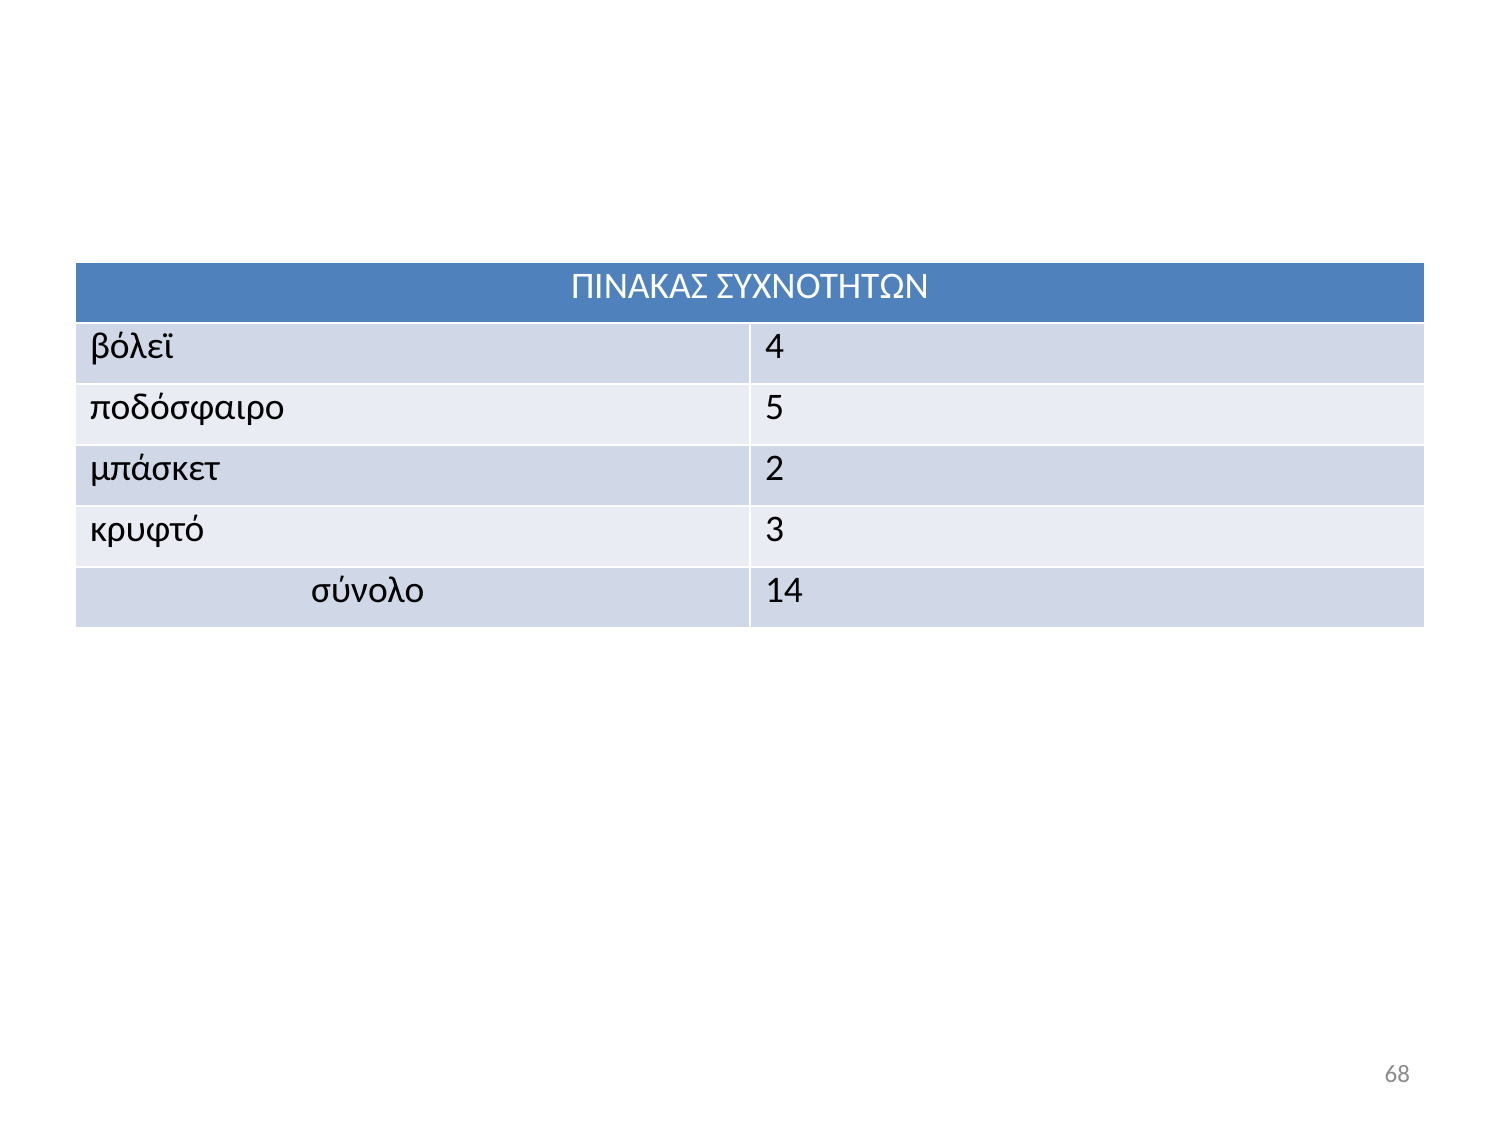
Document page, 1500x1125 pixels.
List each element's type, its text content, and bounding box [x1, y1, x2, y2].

table_cell 14 [751, 568, 1424, 627]
table_cell μπάσκετ [76, 446, 749, 505]
table_cell βόλεϊ [76, 324, 749, 383]
table_cell 4 [751, 324, 1424, 383]
table_cell σύνολο [76, 568, 749, 627]
table_cell 5 [751, 385, 1424, 444]
table_cell 3 [751, 507, 1424, 566]
table_header ΠΙΝΑΚΑΣ ΣΥΧΝΟΤΗΤΩΝ [76, 263, 1424, 322]
table_cell κρυφτό [76, 507, 749, 566]
table_cell 2 [751, 446, 1424, 505]
table_cell ποδόσφαιρο [76, 385, 749, 444]
slide_number 68 [1074, 1042, 1425, 1103]
